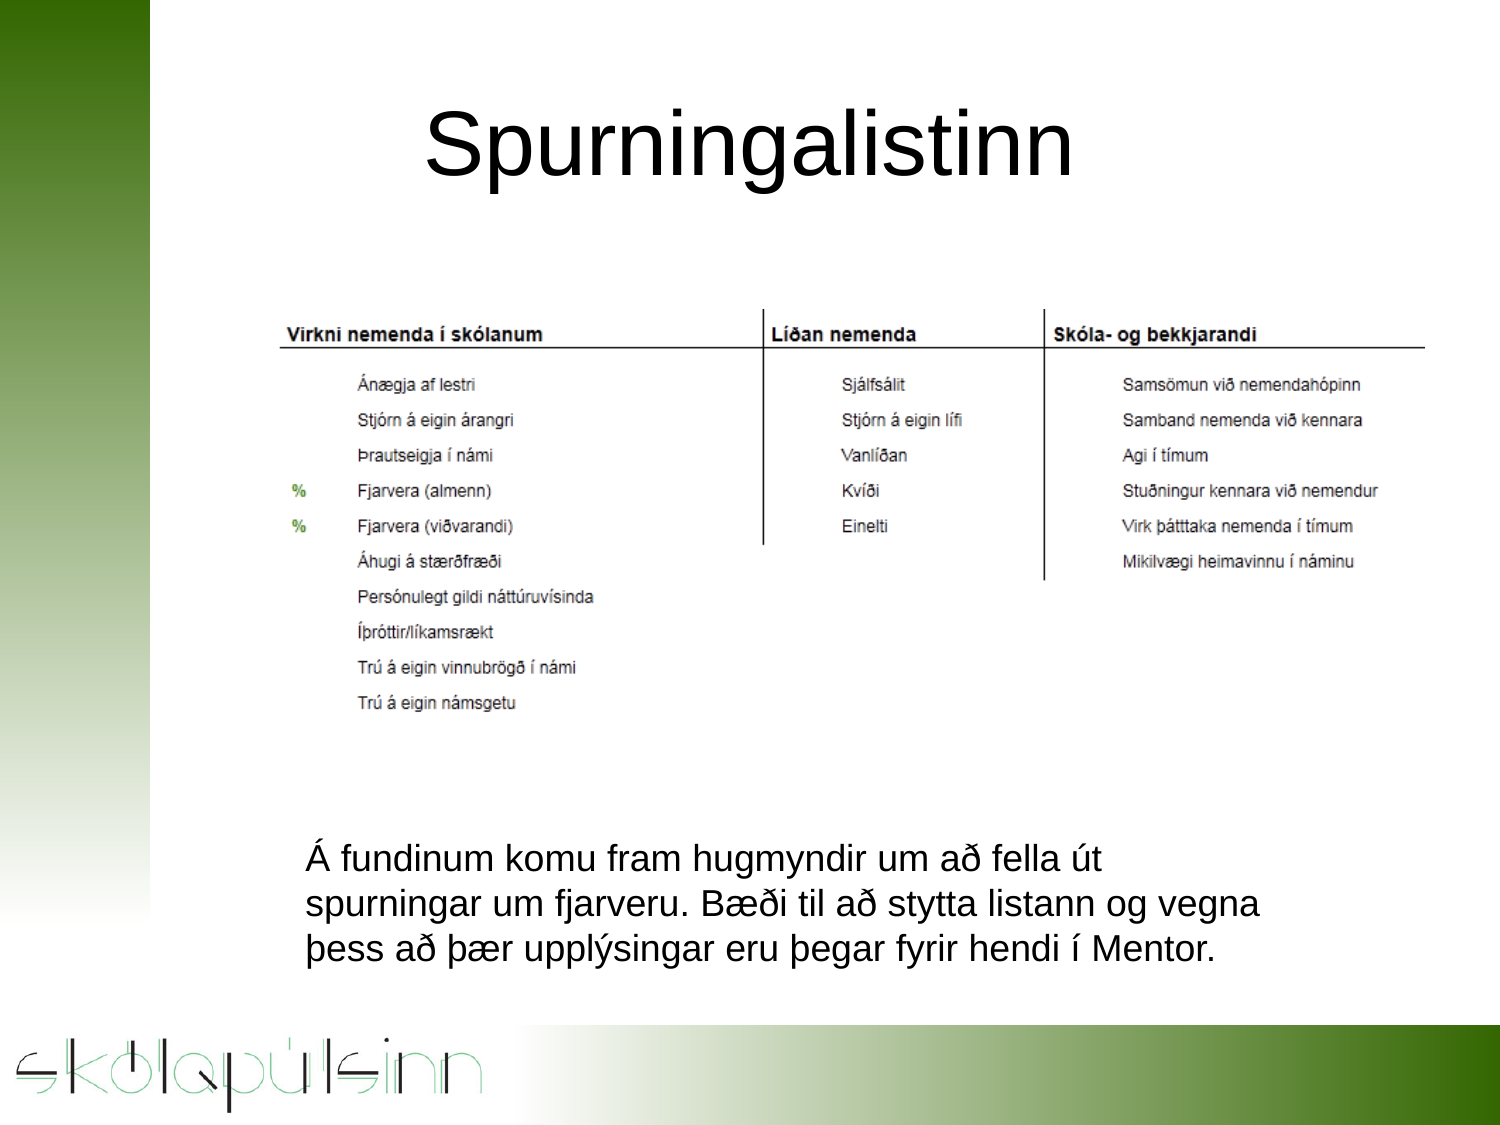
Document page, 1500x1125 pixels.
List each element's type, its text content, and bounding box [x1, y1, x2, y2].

text_box Á fundinum komu fram hugmyndir um að fella út spurningar um fjarveru. Bæði til að stytta listann og vegna þess að þær upplýsingar eru þegar fyrir hendi í Mentor. [290, 826, 1298, 976]
picture [272, 309, 1426, 729]
title Spurningalistinn [74, 44, 1426, 233]
picture [1, 1018, 494, 1125]
